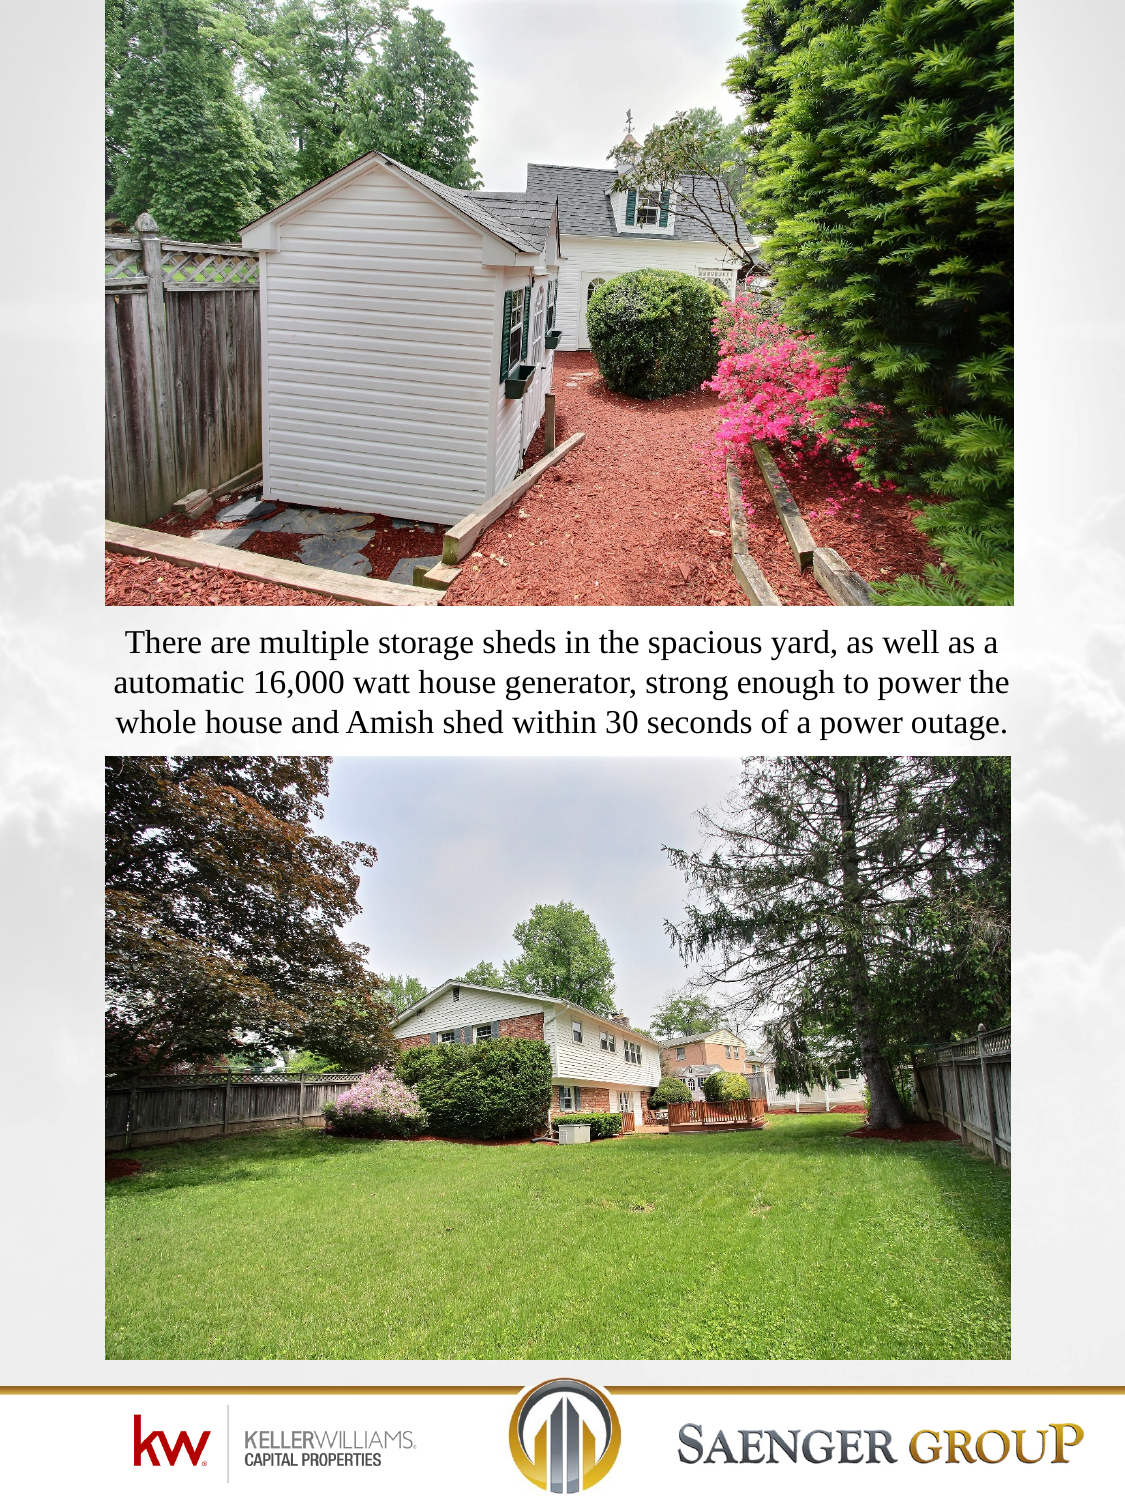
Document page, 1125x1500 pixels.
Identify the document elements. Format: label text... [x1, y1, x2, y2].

text_box There are multiple storage sheds in the spacious yard, as well as a automatic 16,000 watt house generator, strong enough to power the whole house and Amish shed within 30 seconds of a power outage. [90, 612, 1035, 748]
picture [0, 0, 1125, 1500]
